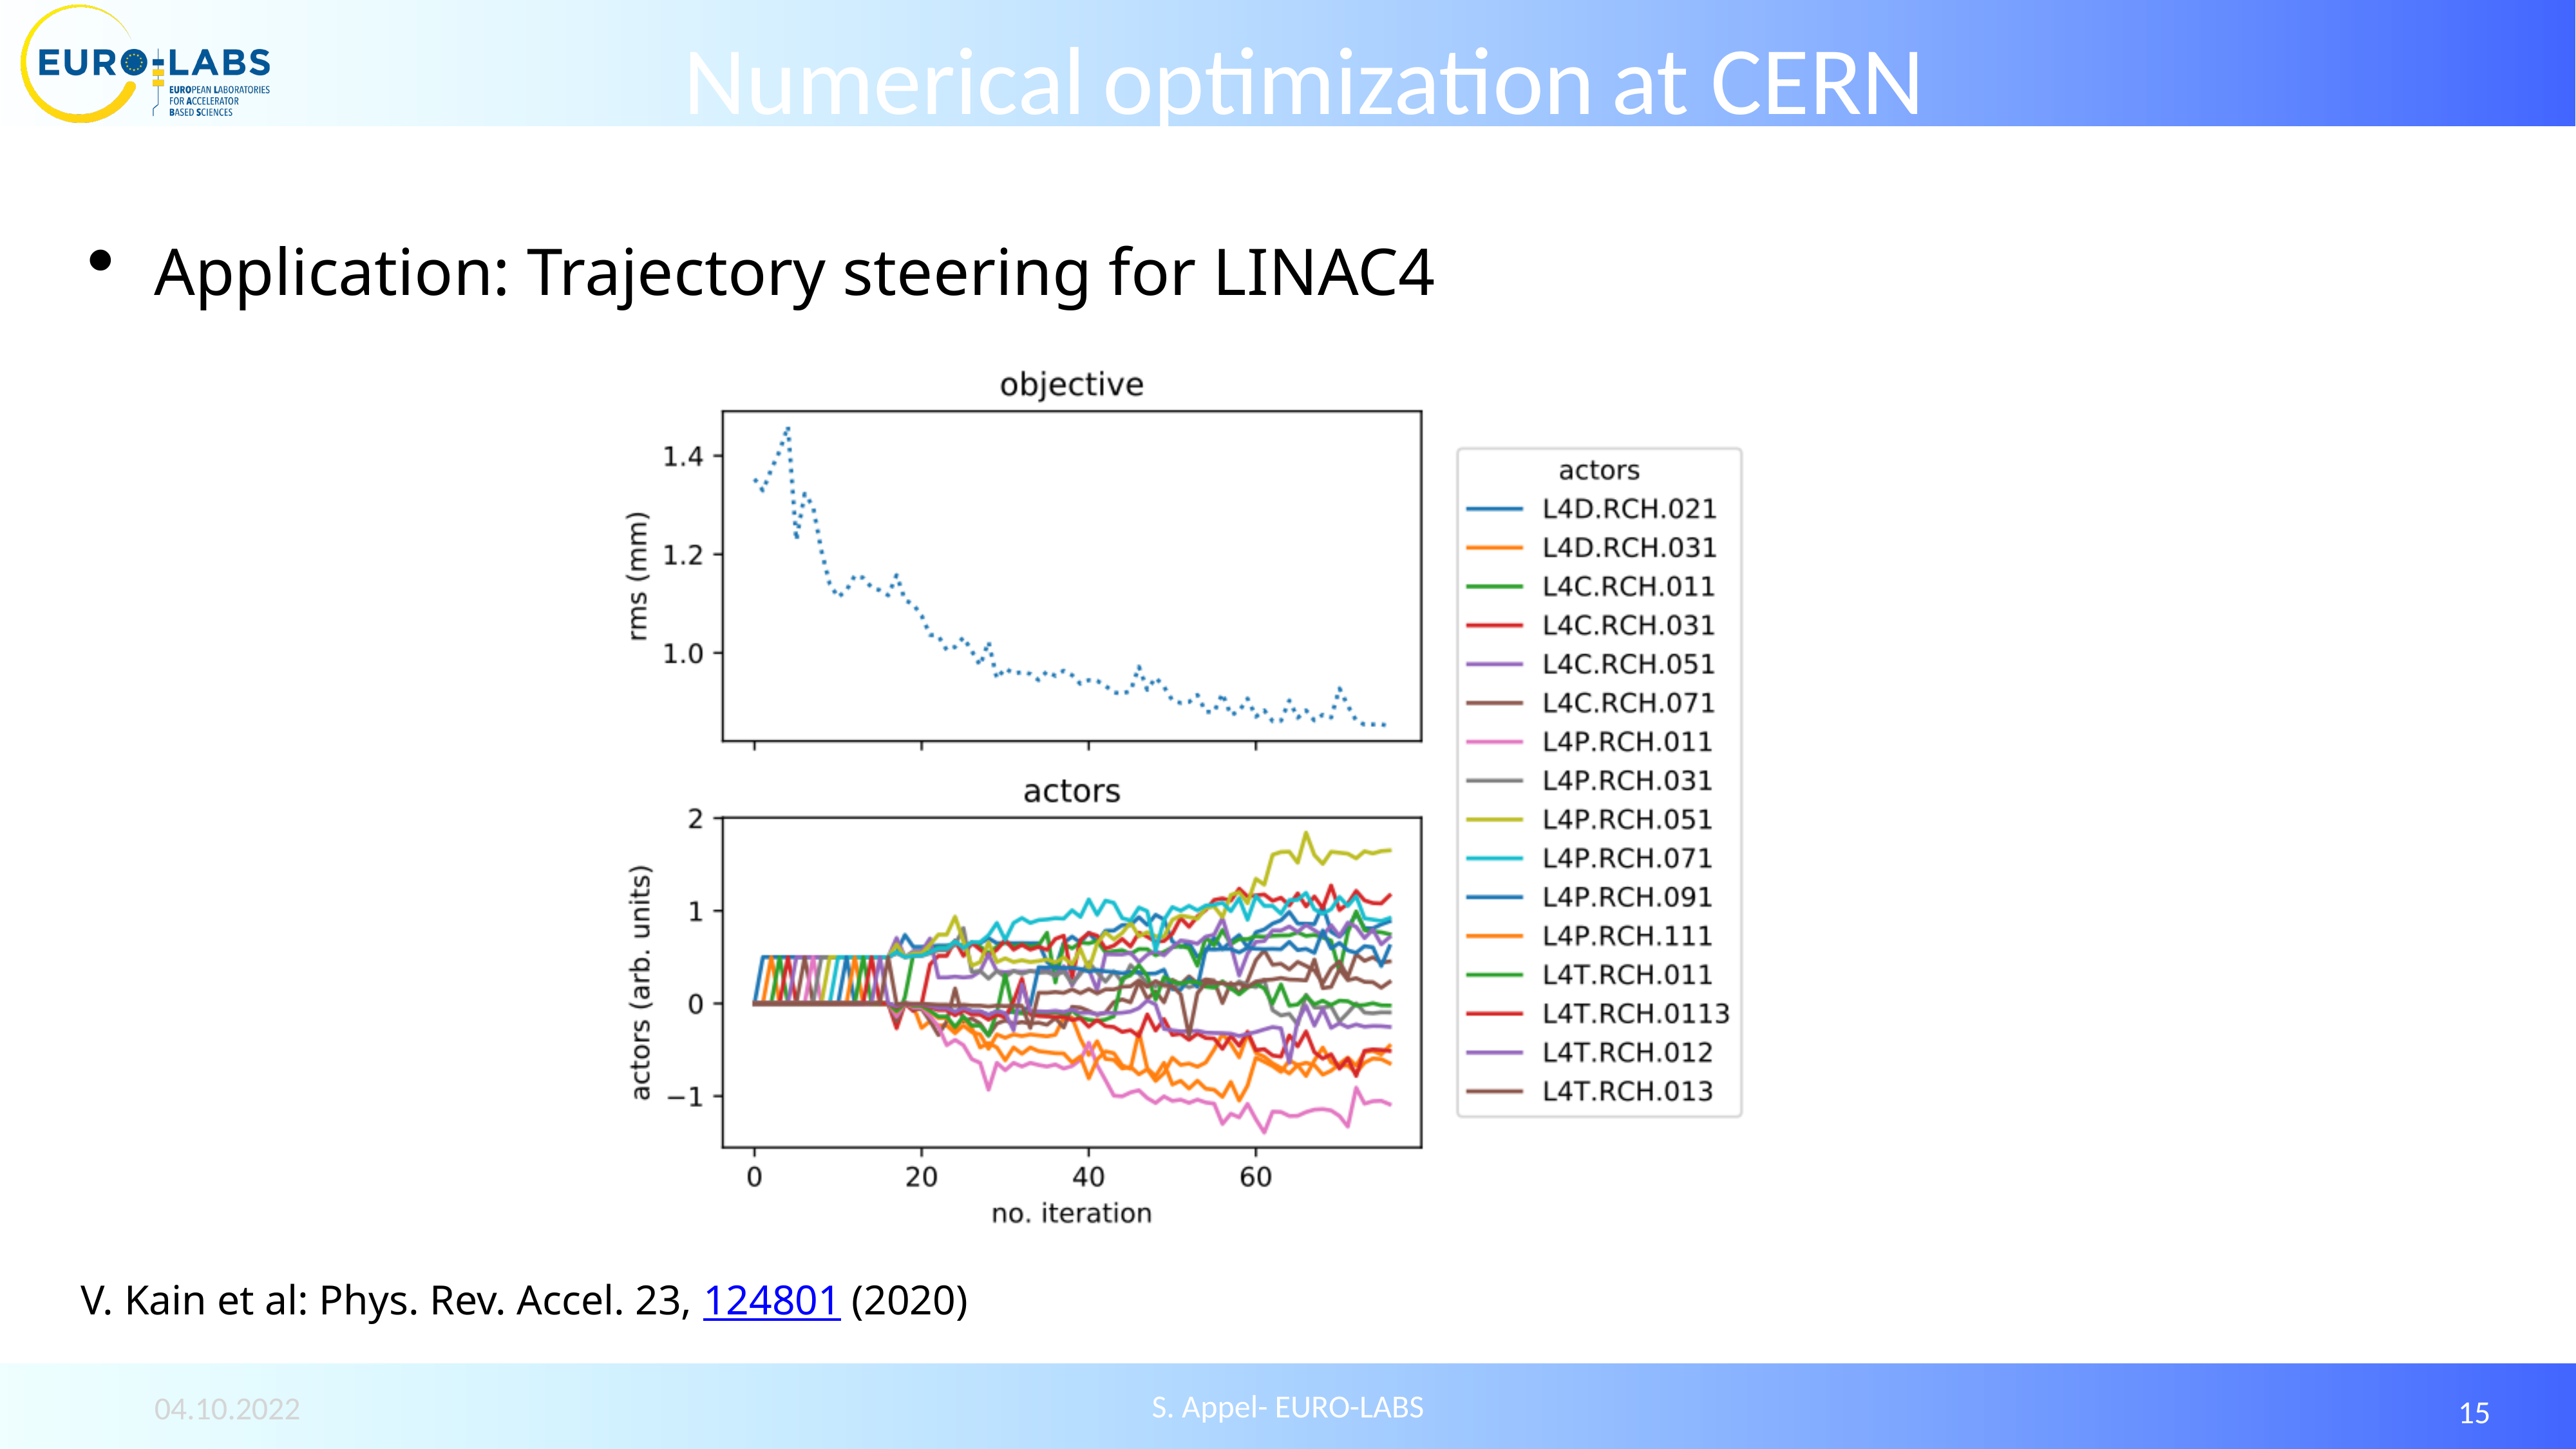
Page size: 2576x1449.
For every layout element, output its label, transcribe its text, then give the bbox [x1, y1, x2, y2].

list Numerical optimization at CERN [677, 11, 2443, 140]
text_box V. Kain et al: Phys. Rev. Accel. 23, 124801 (2020) [75, 1269, 2398, 1335]
picture [571, 356, 1793, 1273]
list Application: Trajectory steering for LINAC4 [81, 172, 2302, 367]
picture [21, 5, 270, 123]
